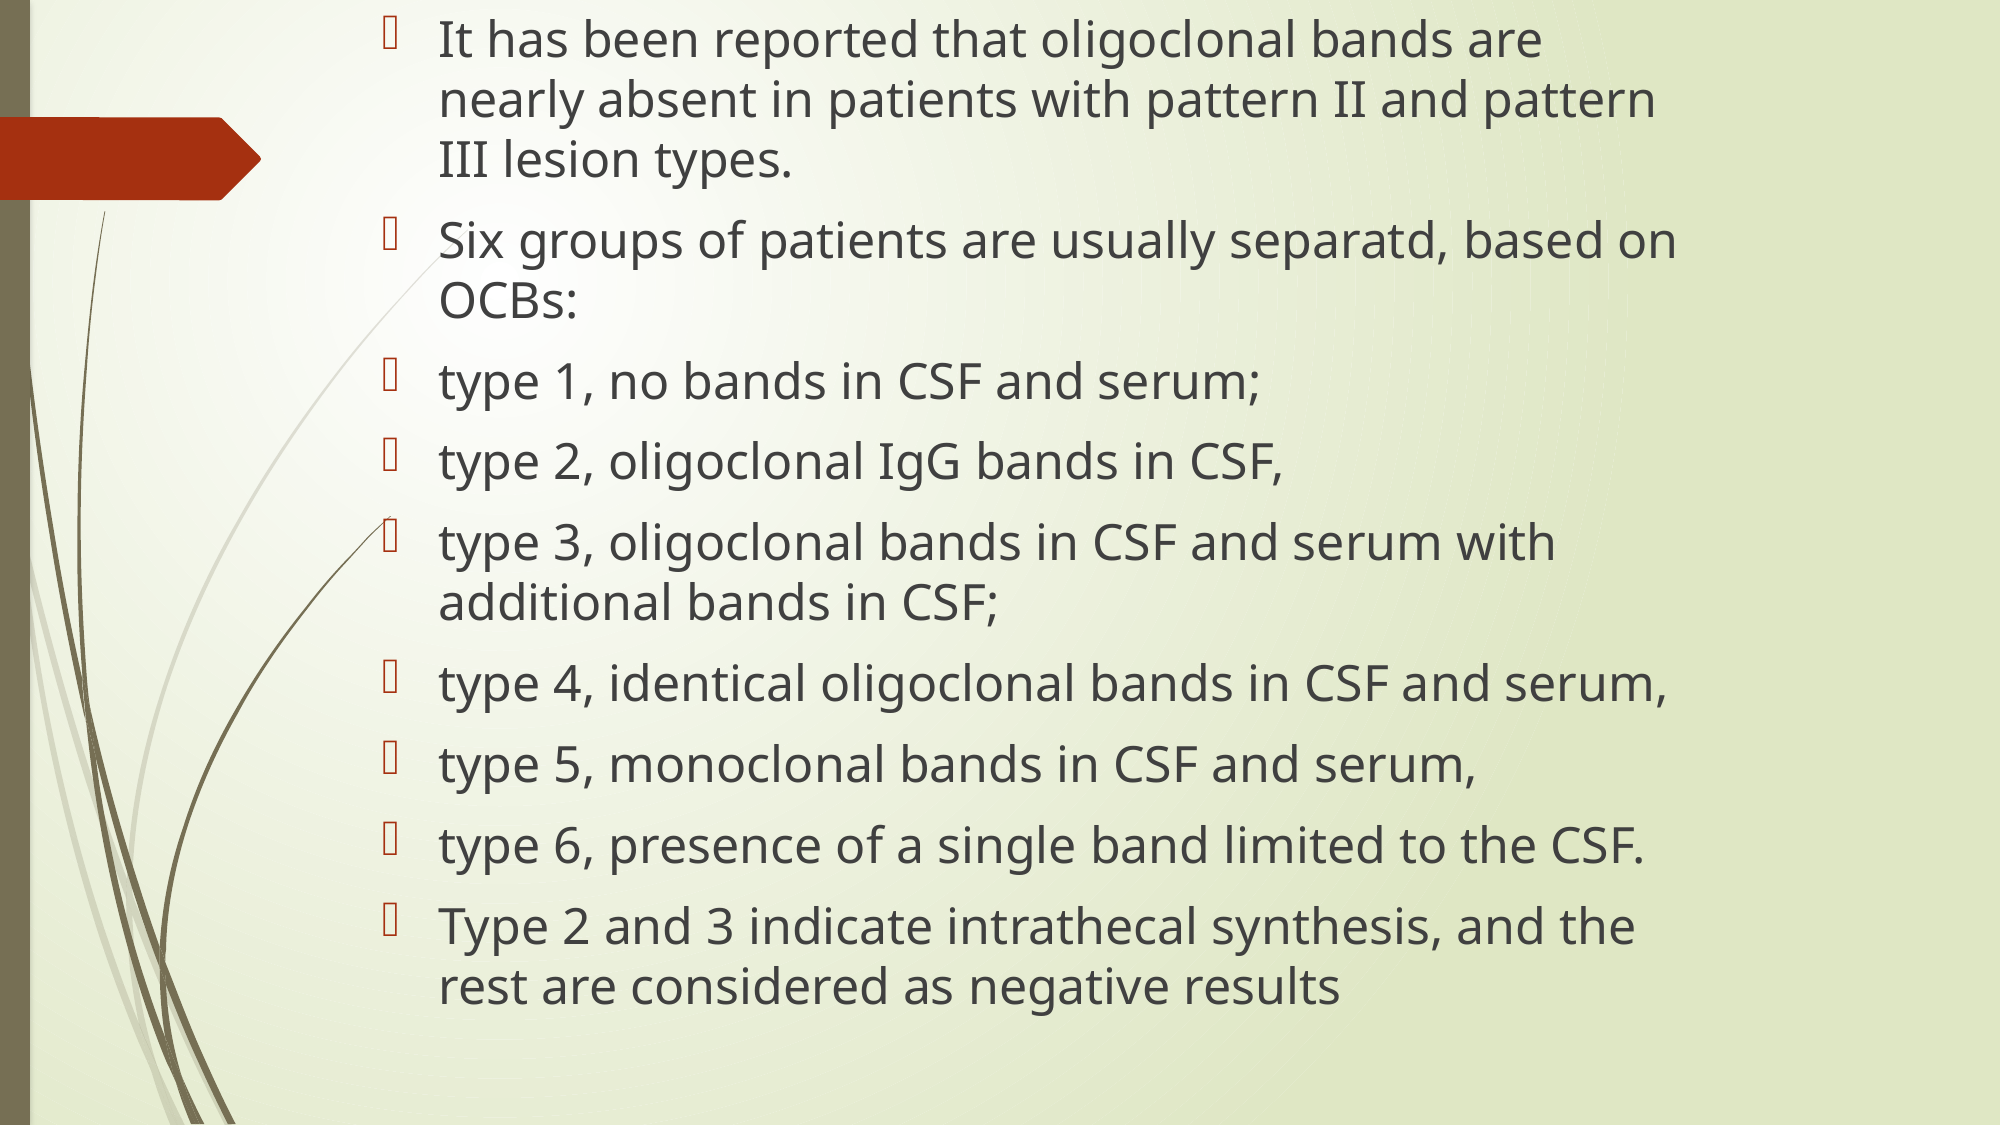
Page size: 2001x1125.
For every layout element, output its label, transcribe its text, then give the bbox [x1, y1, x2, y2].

list It has been reported that oligoclonal bands are nearly absent in patients with pattern II and pattern III lesion types. Six groups of patients are usually separatd, based on OCBs: type 1, no bands in CSF and serum; type 2, oligoclonal IgG bands in CSF, type 3, oligoclonal bands in CSF and serum with additional bands in CSF; type 4, identical oligoclonal bands in CSF and serum, type 5, monoclonal bands in CSF and serum, type 6, presence of a single band limited to the CSF. Type 2 and 3 indicate intrathecal synthesis, and the rest are considered as negative results [366, 0, 1717, 743]
